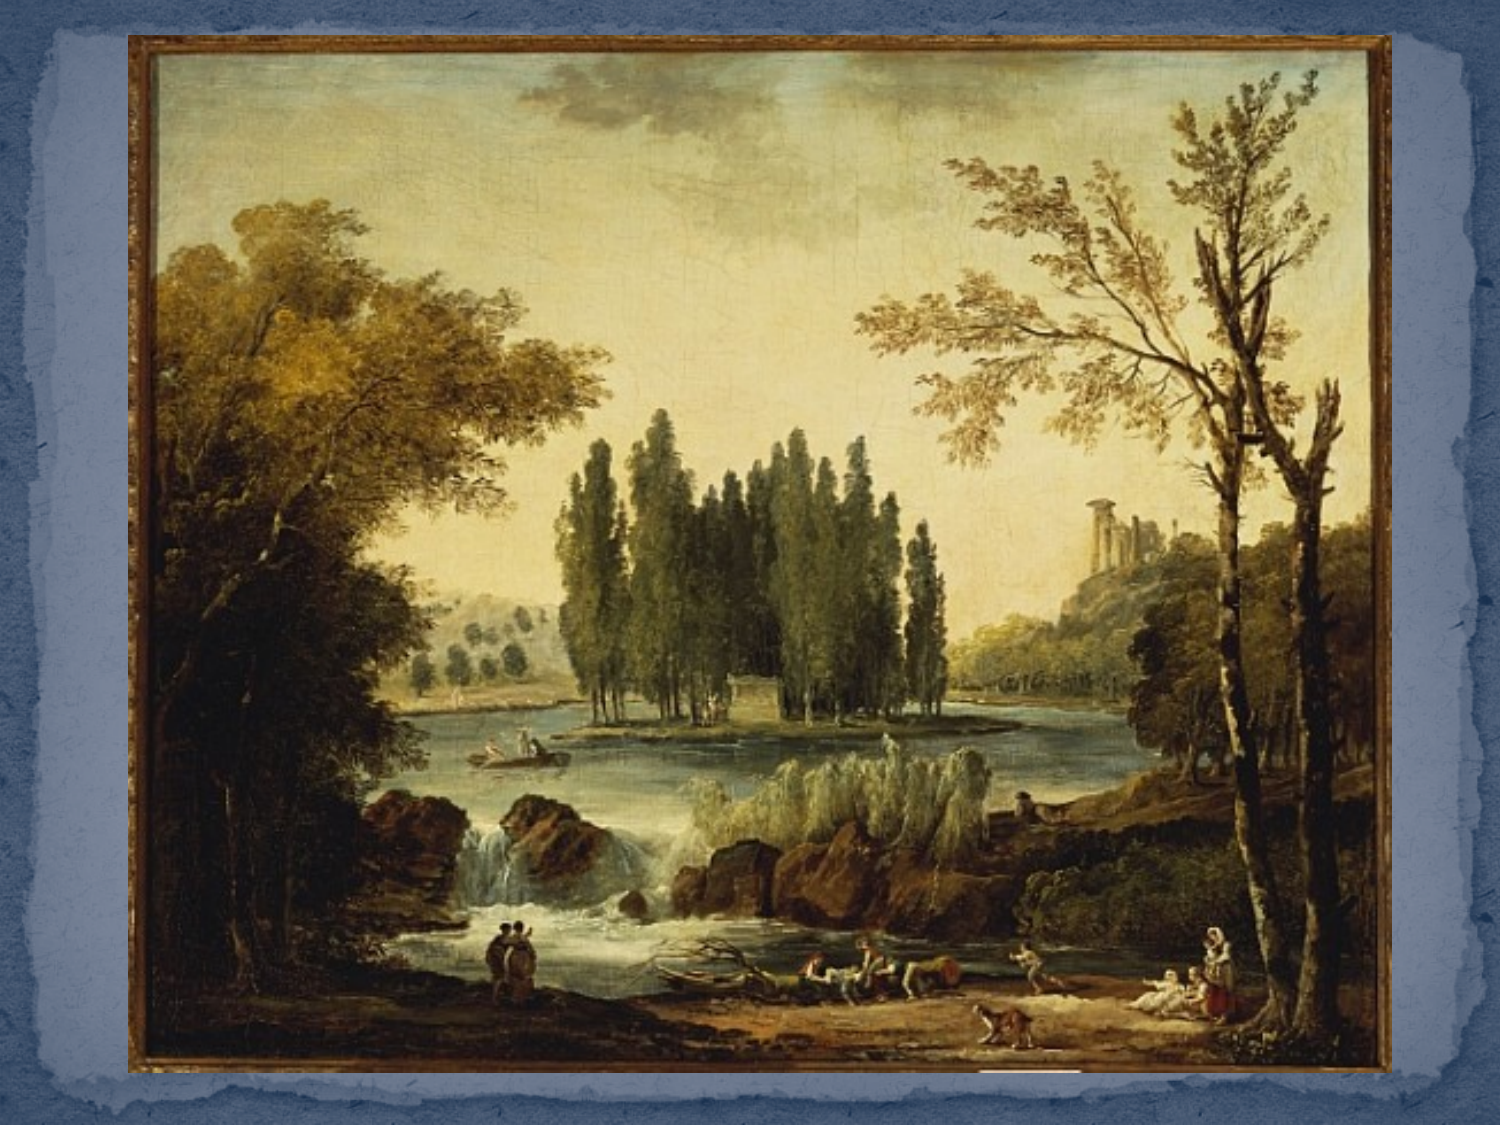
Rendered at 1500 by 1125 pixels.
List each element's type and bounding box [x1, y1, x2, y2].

picture [128, 35, 1392, 1073]
